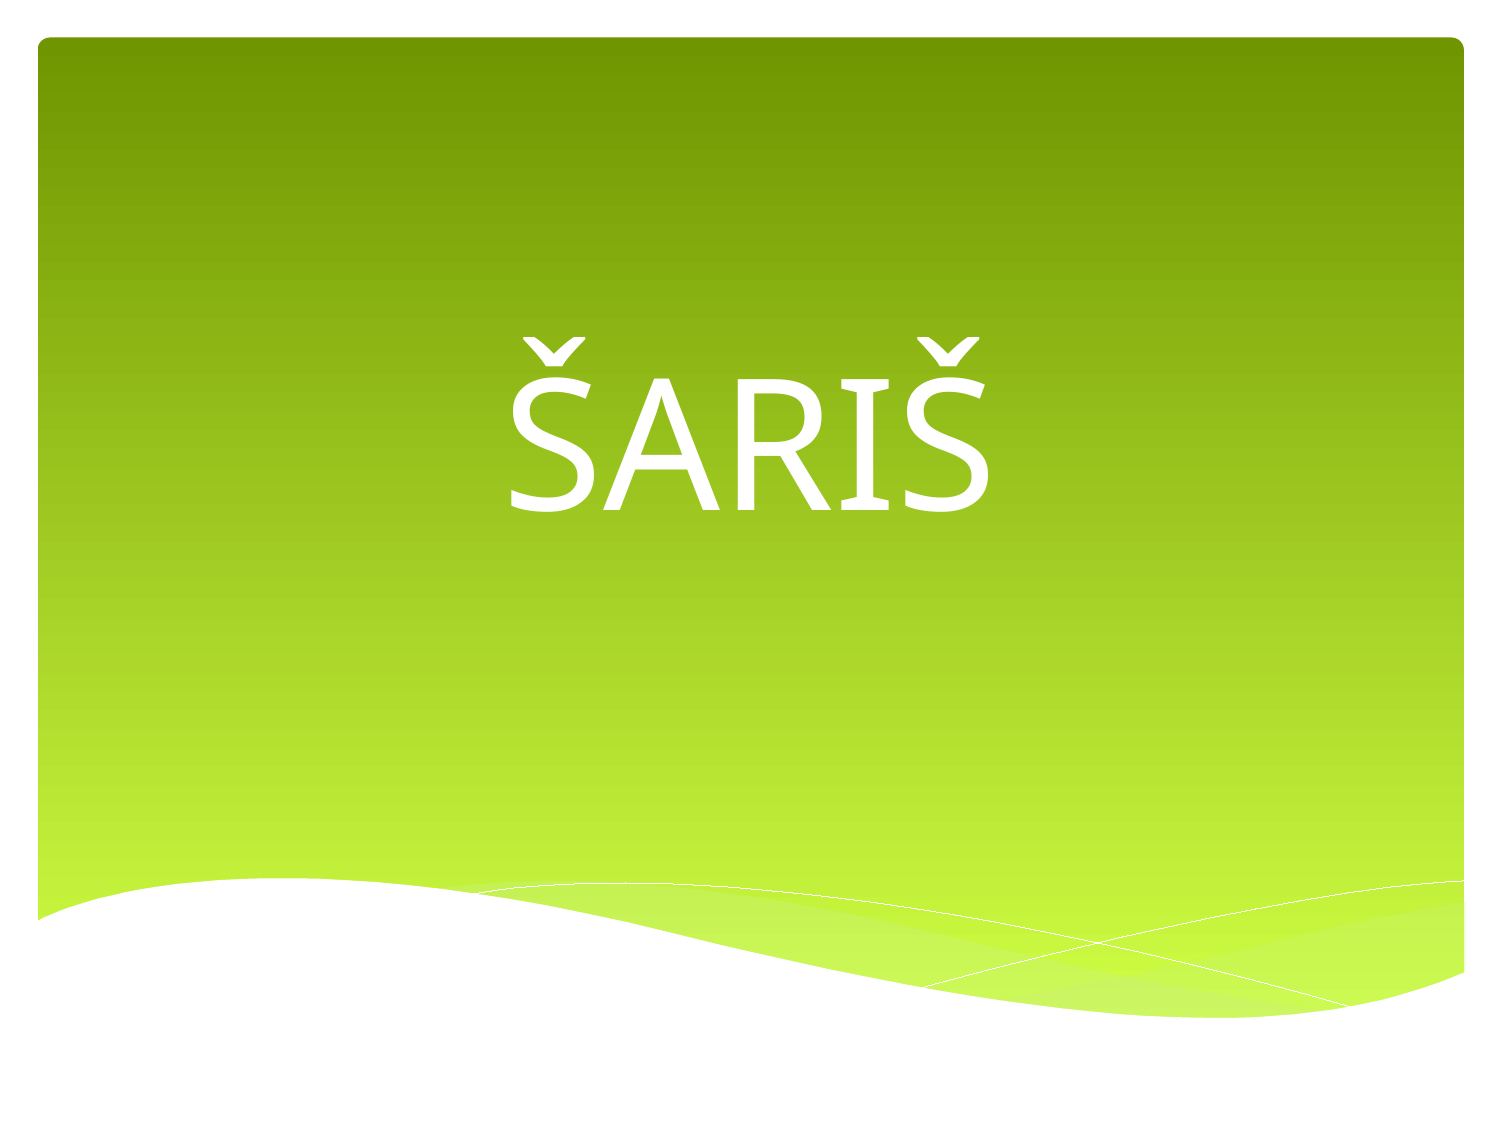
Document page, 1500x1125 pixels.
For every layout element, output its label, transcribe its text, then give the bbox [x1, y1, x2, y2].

title ŠARIŠ [112, 262, 1388, 555]
